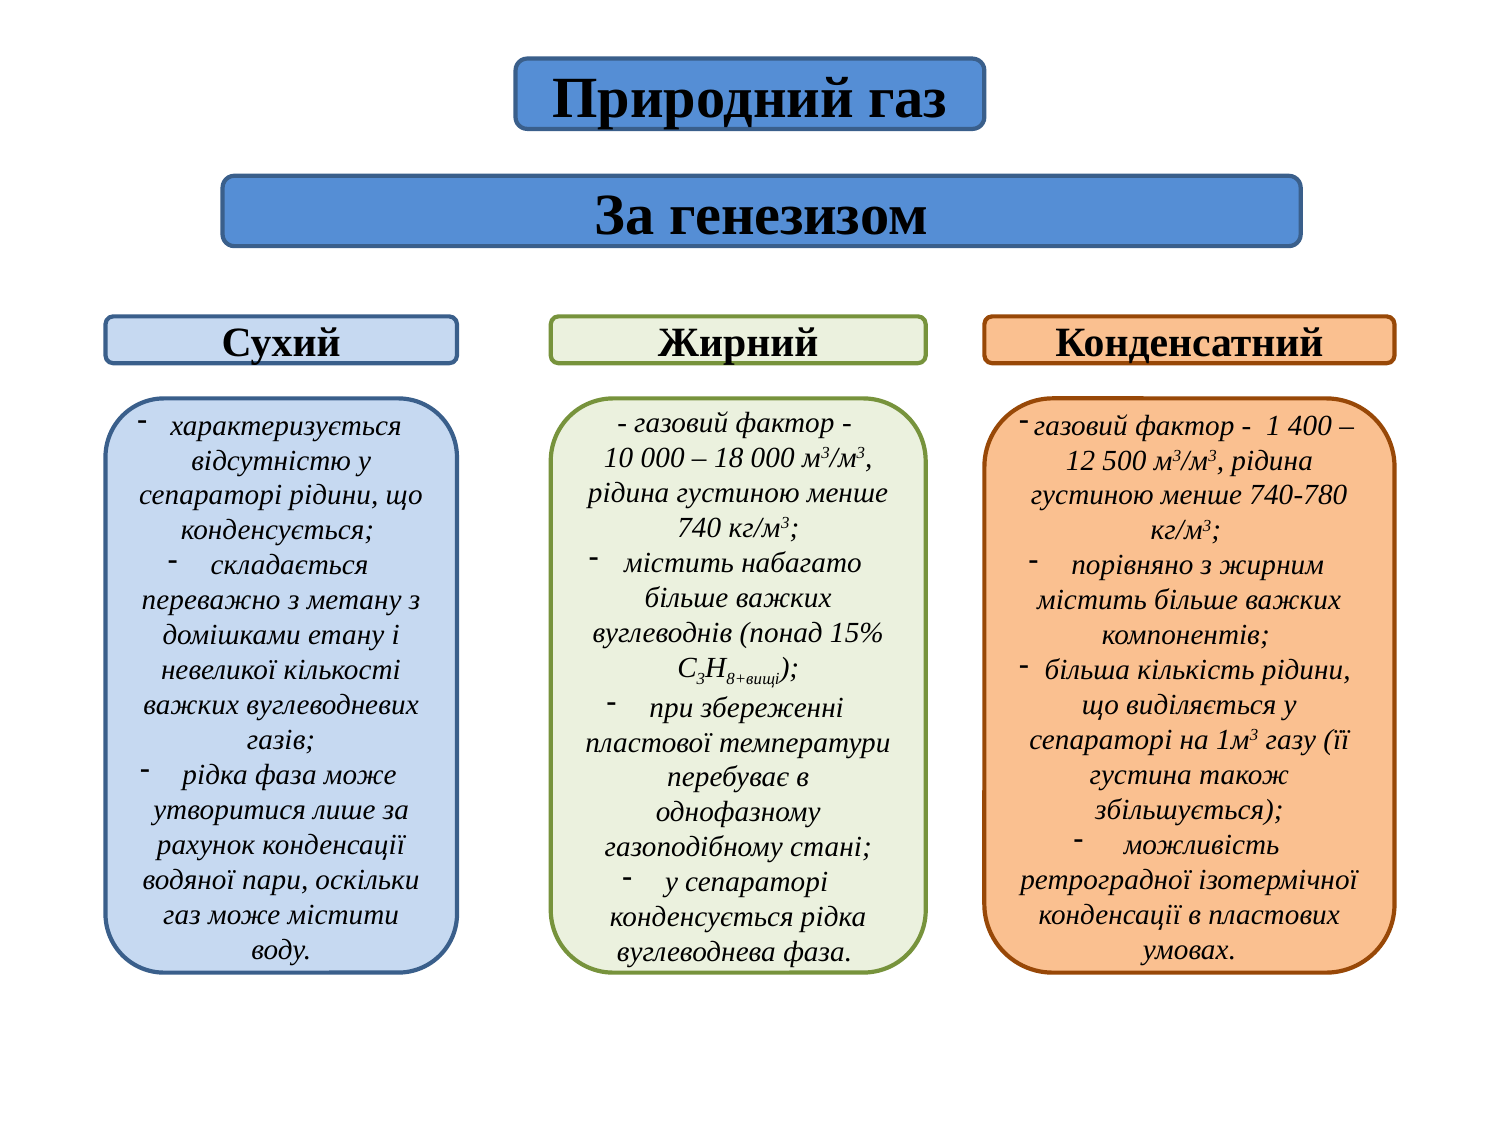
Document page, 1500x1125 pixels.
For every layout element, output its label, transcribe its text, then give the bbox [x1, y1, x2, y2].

text_box Жирний [548, 314, 928, 366]
text_box Природний газ [513, 56, 987, 132]
text_box Сухий [103, 314, 460, 366]
text_box За генезизом [220, 173, 1303, 249]
text_box газовий фактор - 1 400 – 12 500 м3/м3, рідина густиною менше 740-780 кг/м3; порівняно з жирним містить більше важких компонентів; більша кількість рідини, що виділяється у сепараторі на 1м3 газу (її густина також збільшується); можливість ретроградної ізотермічної конденсації в пластових умовах. [982, 396, 1397, 975]
text_box характеризується відсутністю у сепараторі рідини, що конденсується; складається переважно з метану з домішками етану і невеликої кількості важких вуглеводневих газів; рідка фаза може утворитися лише за рахунок конденсації водяної пари, оскільки газ може містити воду. [103, 396, 460, 975]
text_box Конденсатний [982, 314, 1397, 366]
text_box - газовий фактор - 10 000 – 18 000 м3/м3, рідина густиною менше 740 кг/м3; містить набагато більше важких вуглеводнів (понад 15% С3Н8+вищі); при збереженні пластової температури перебуває в однофазному газоподібному стані; у сепараторі конденсується рідка вуглеводнева фаза. [548, 396, 928, 975]
